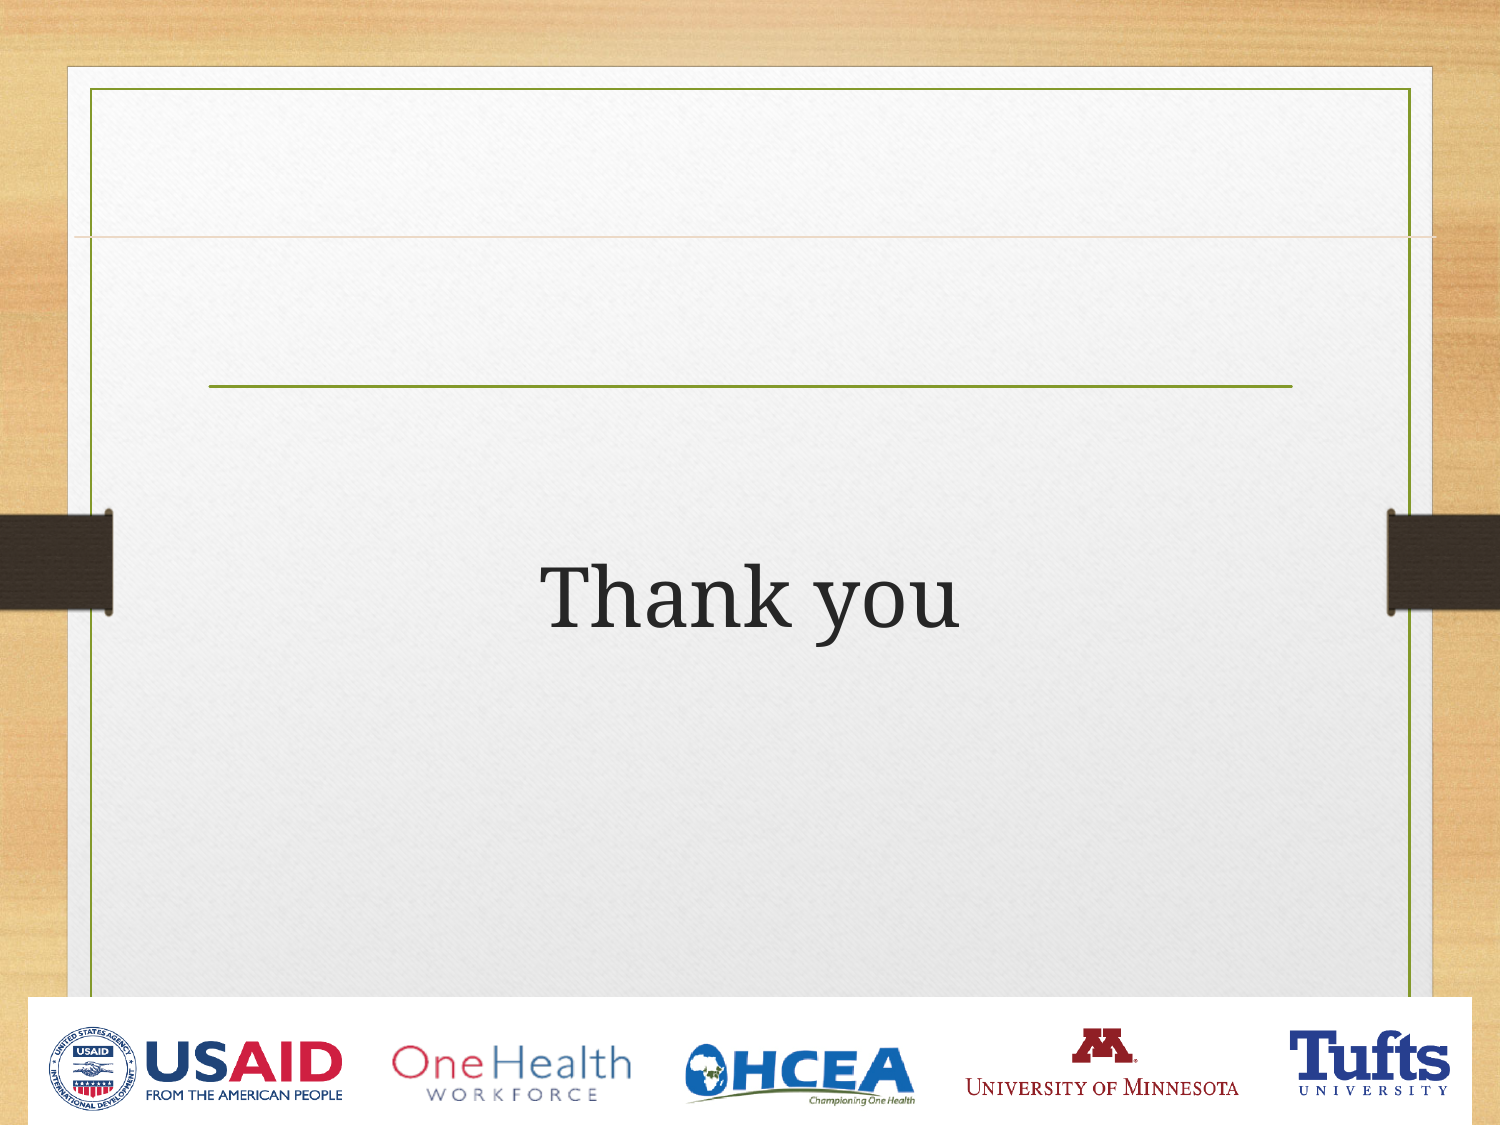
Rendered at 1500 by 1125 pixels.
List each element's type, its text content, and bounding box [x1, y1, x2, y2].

title Thank you [193, 387, 1309, 800]
picture [0, 0, 1500, 1125]
